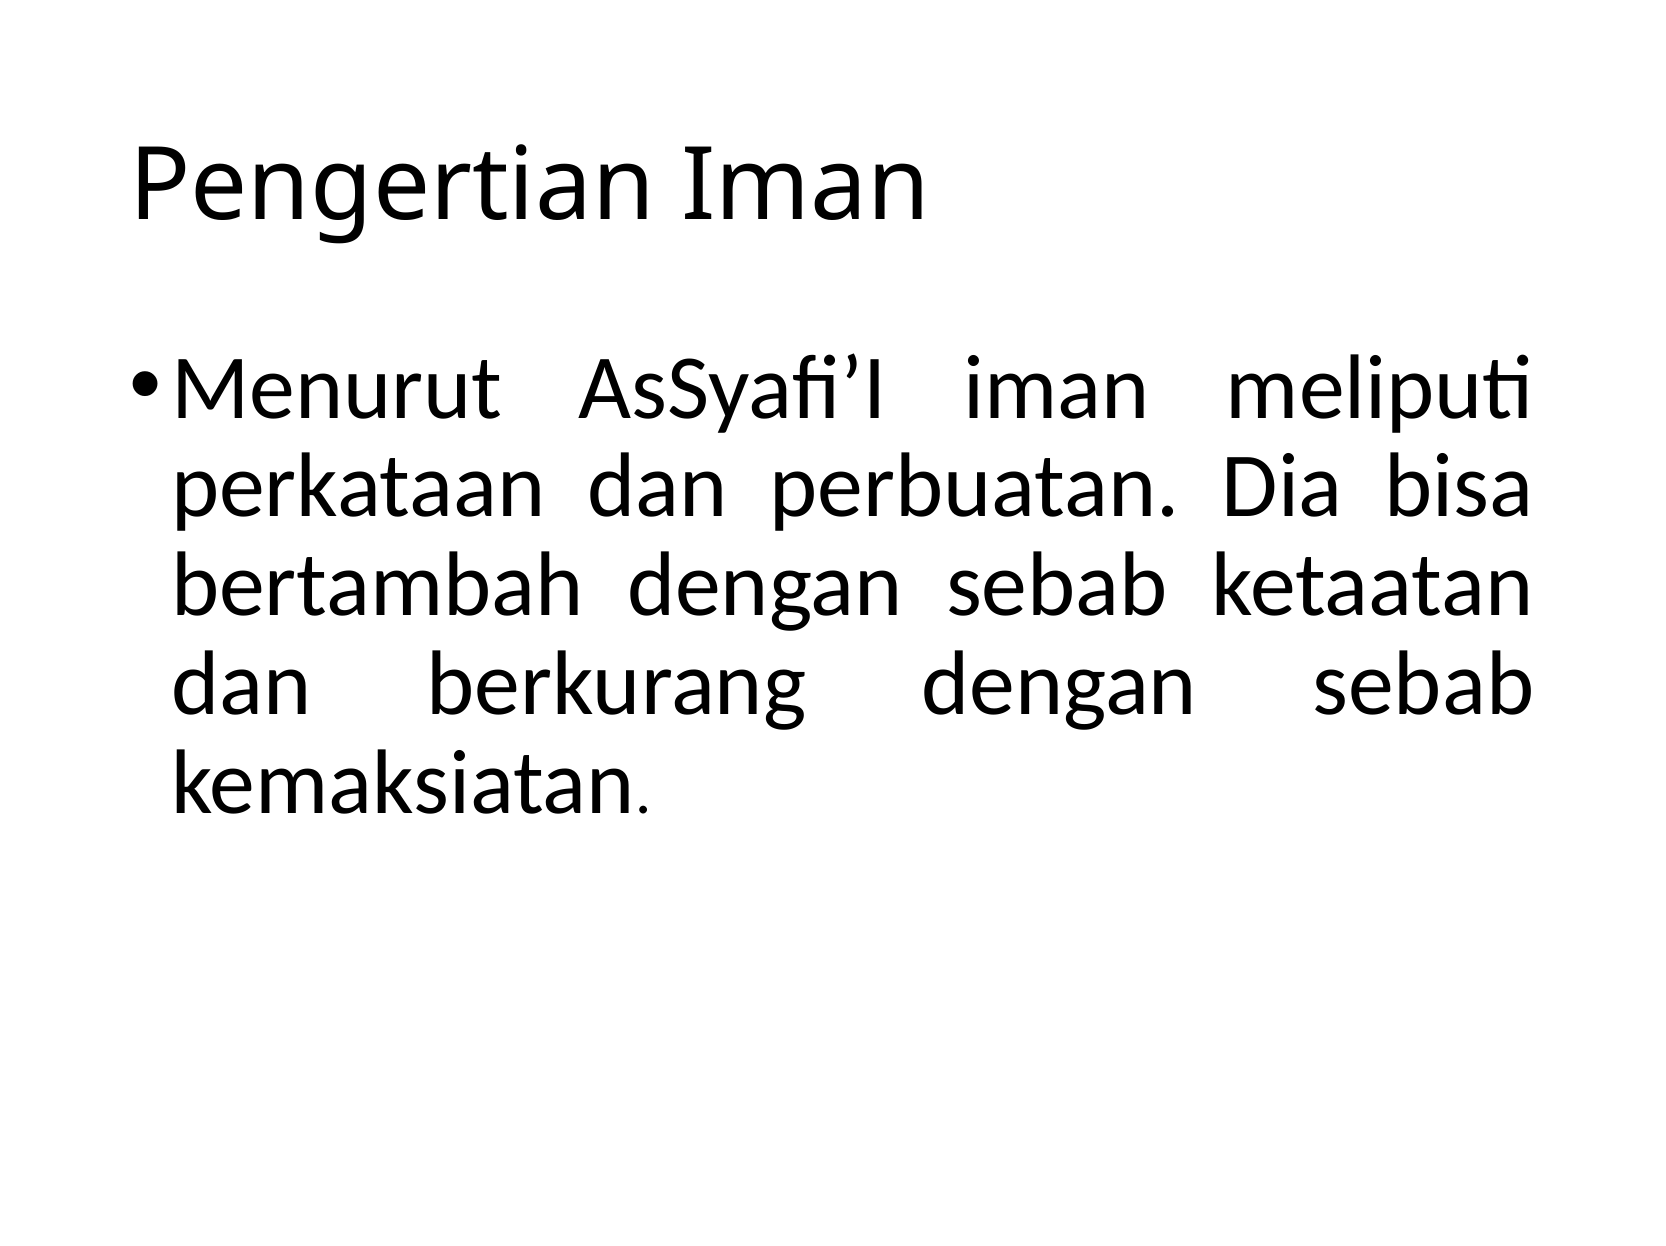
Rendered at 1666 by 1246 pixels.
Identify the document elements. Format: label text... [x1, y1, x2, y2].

list Menurut AsSyafi’I iman meliputi perkataan dan perbuatan. Dia bisa bertambah dengan sebab ketaatan dan berkurang dengan sebab kemaksiatan. [114, 331, 1551, 1122]
title Pengertian Iman [114, 66, 1551, 307]
